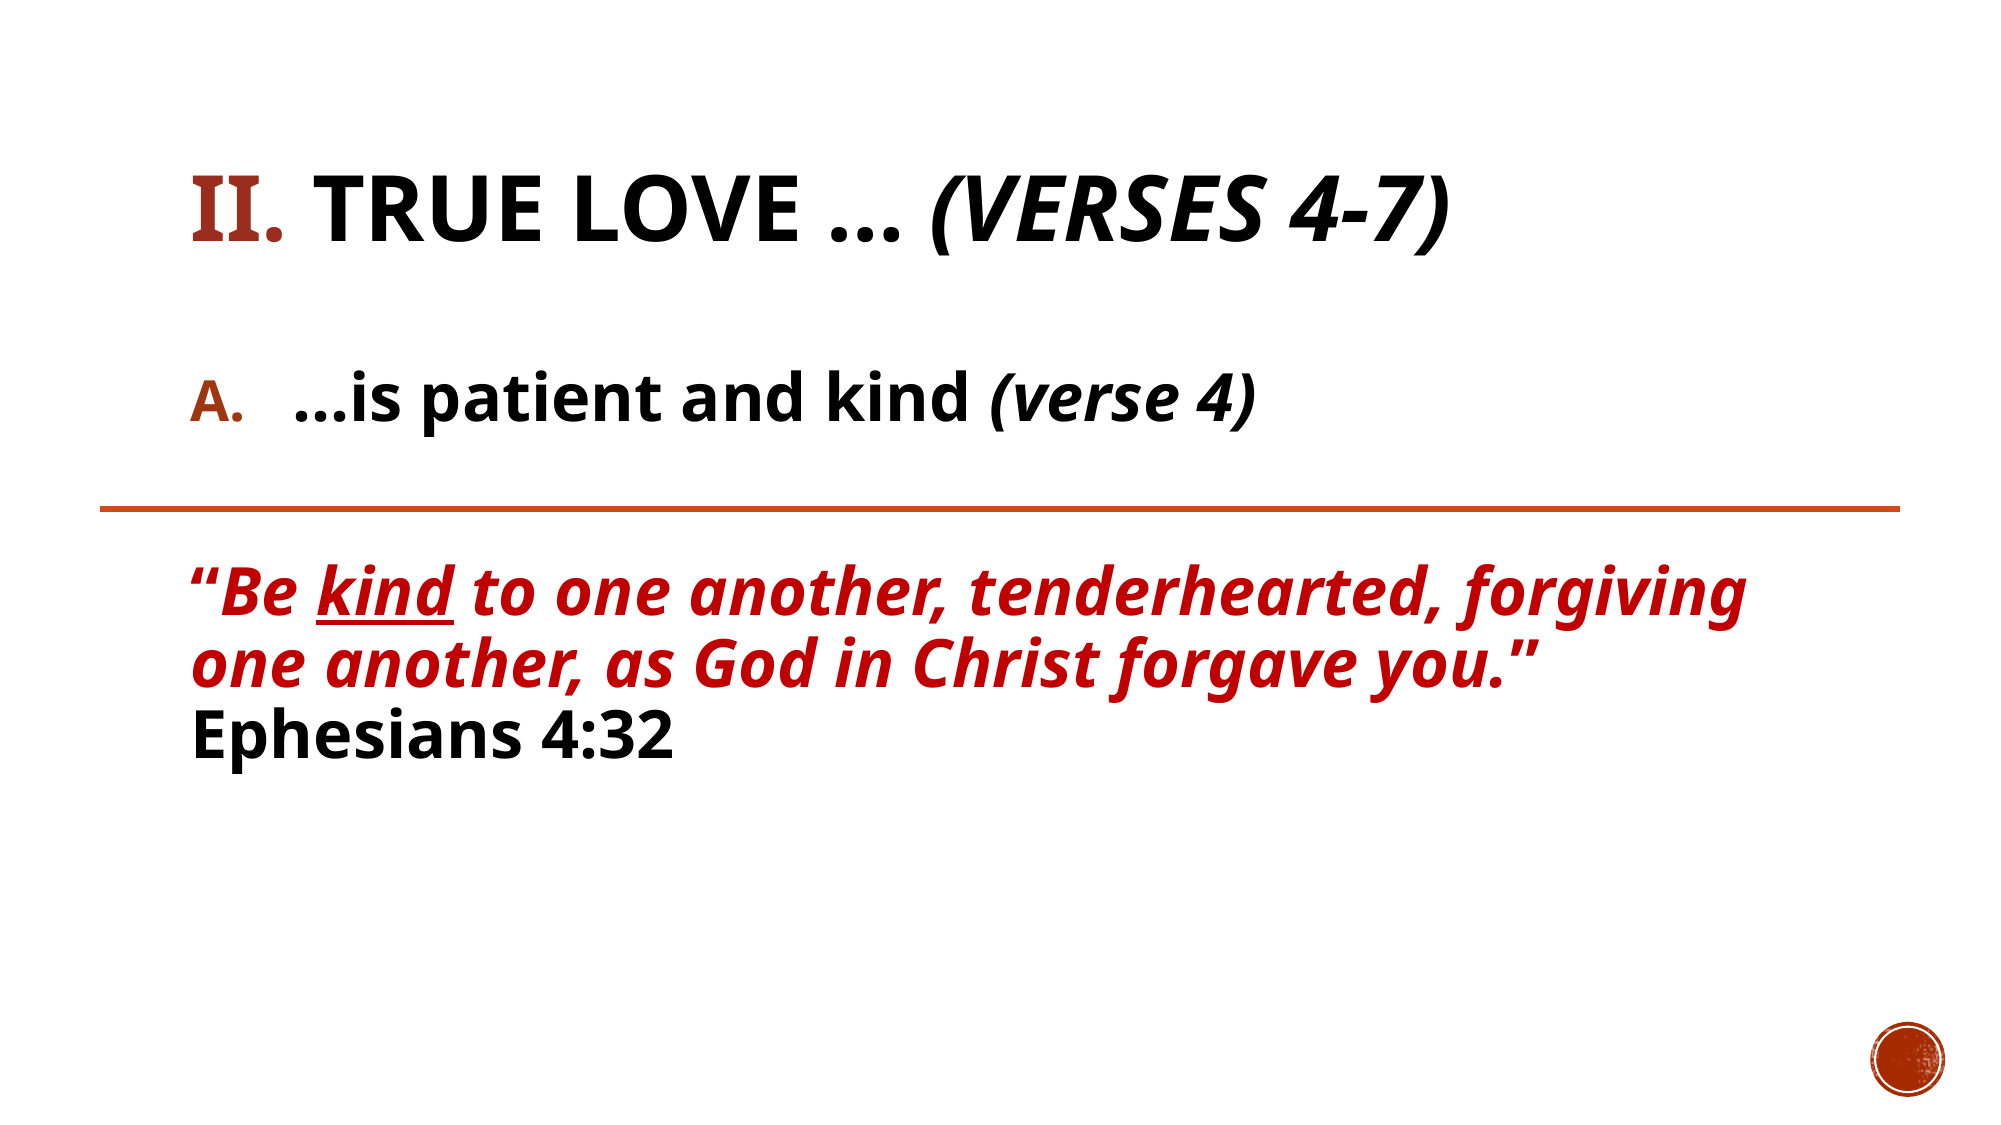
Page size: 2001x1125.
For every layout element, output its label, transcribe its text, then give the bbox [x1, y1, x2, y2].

list …is patient and kind (verse 4) “Be kind to one another, tenderhearted, forgiving one another, as God in Christ forgave you.” Ephesians 4:32 [175, 356, 1826, 506]
title II. True love … (verses 4-7) [175, 79, 1826, 344]
list …is patient and kind (verse 4) “Be kind to one another, tenderhearted, forgiving one another, as God in Christ forgave you.” Ephesians 4:32 [175, 512, 1826, 1021]
